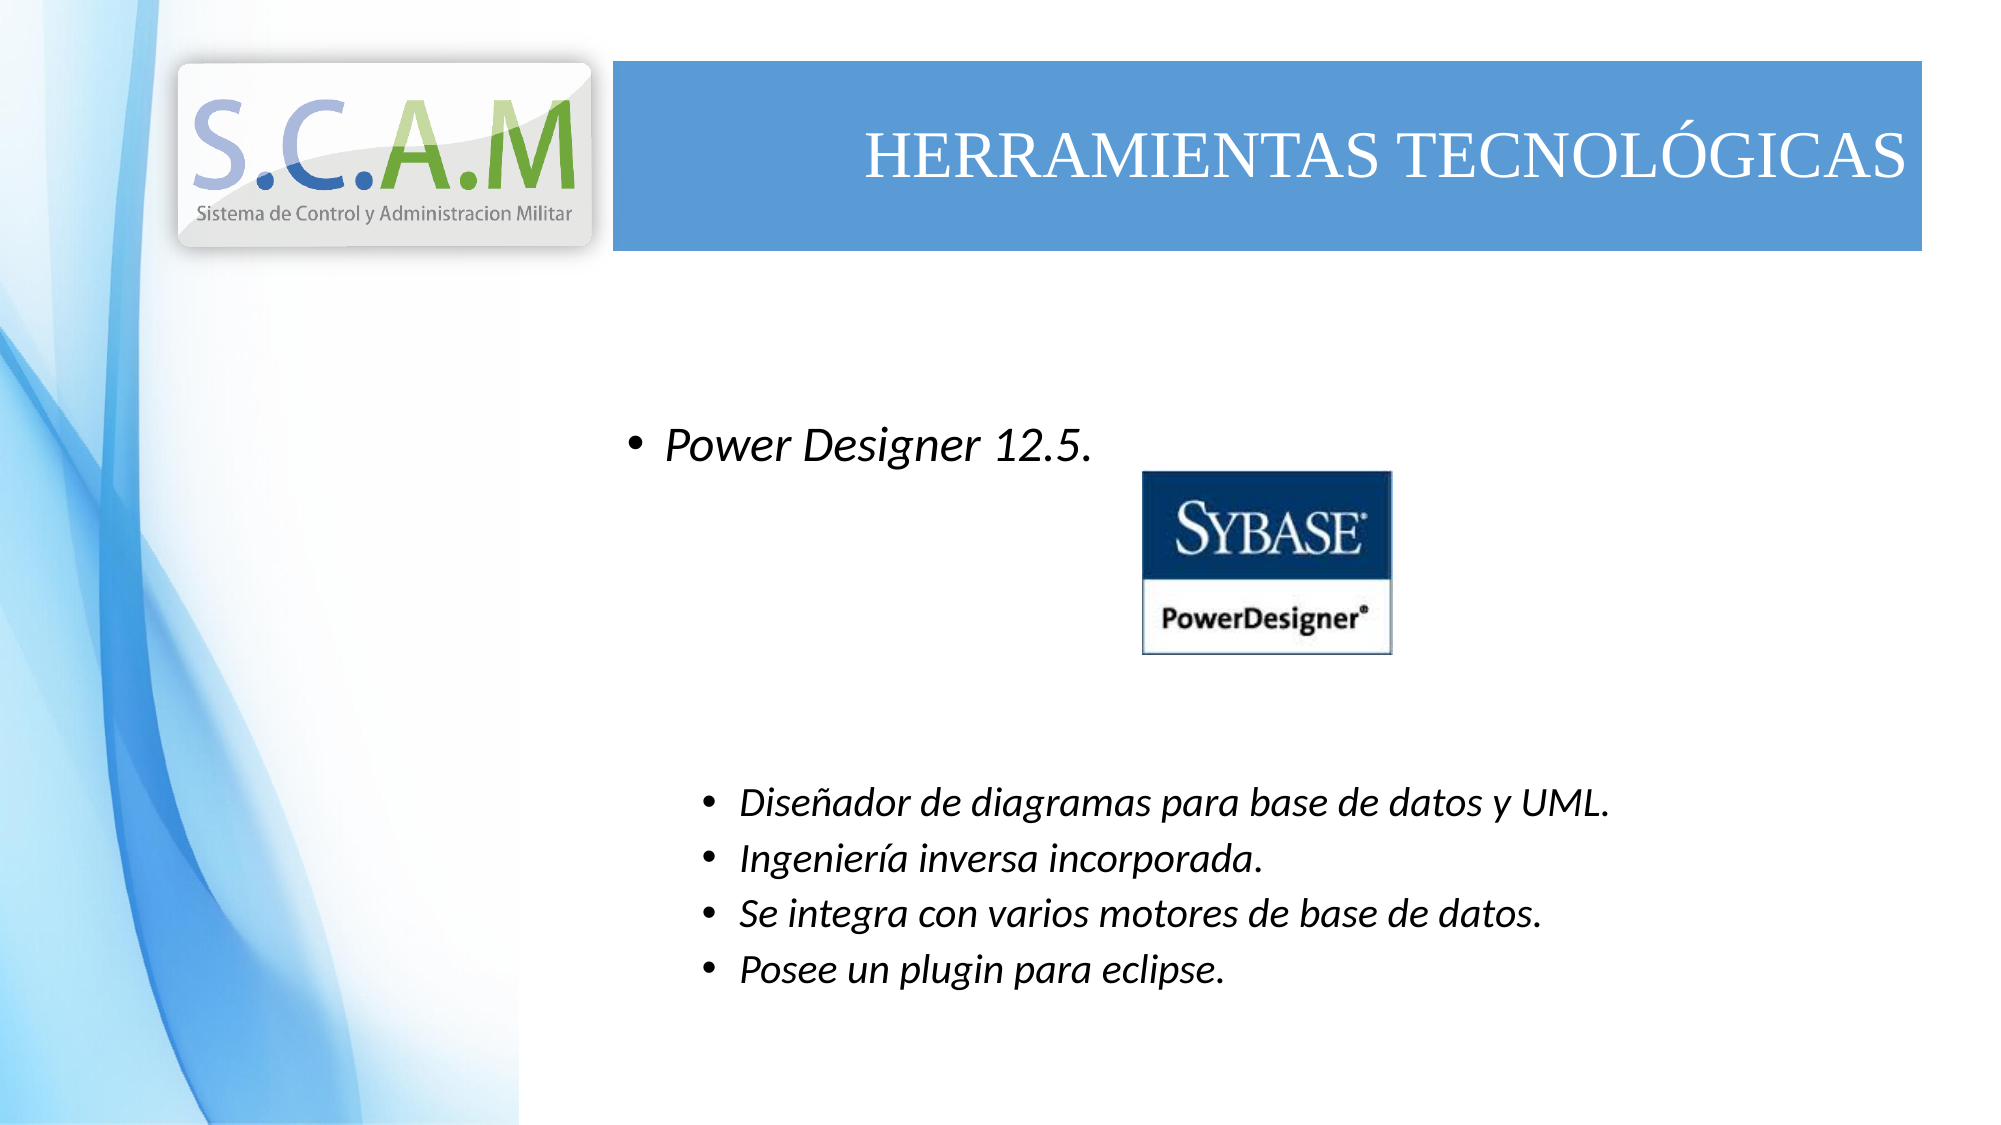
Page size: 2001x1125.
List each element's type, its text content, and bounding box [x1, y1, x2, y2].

list Power Designer 12.5. Diseñador de diagramas para base de datos y UML. Ingeniería inversa incorporada. Se integra con varios motores de base de datos. Posee un plugin para eclipse. [611, 410, 1924, 1016]
picture [1142, 470, 1393, 655]
picture [0, 0, 622, 1125]
title HERRAMIENTAS TECNOLÓGICAS [622, 58, 1925, 254]
